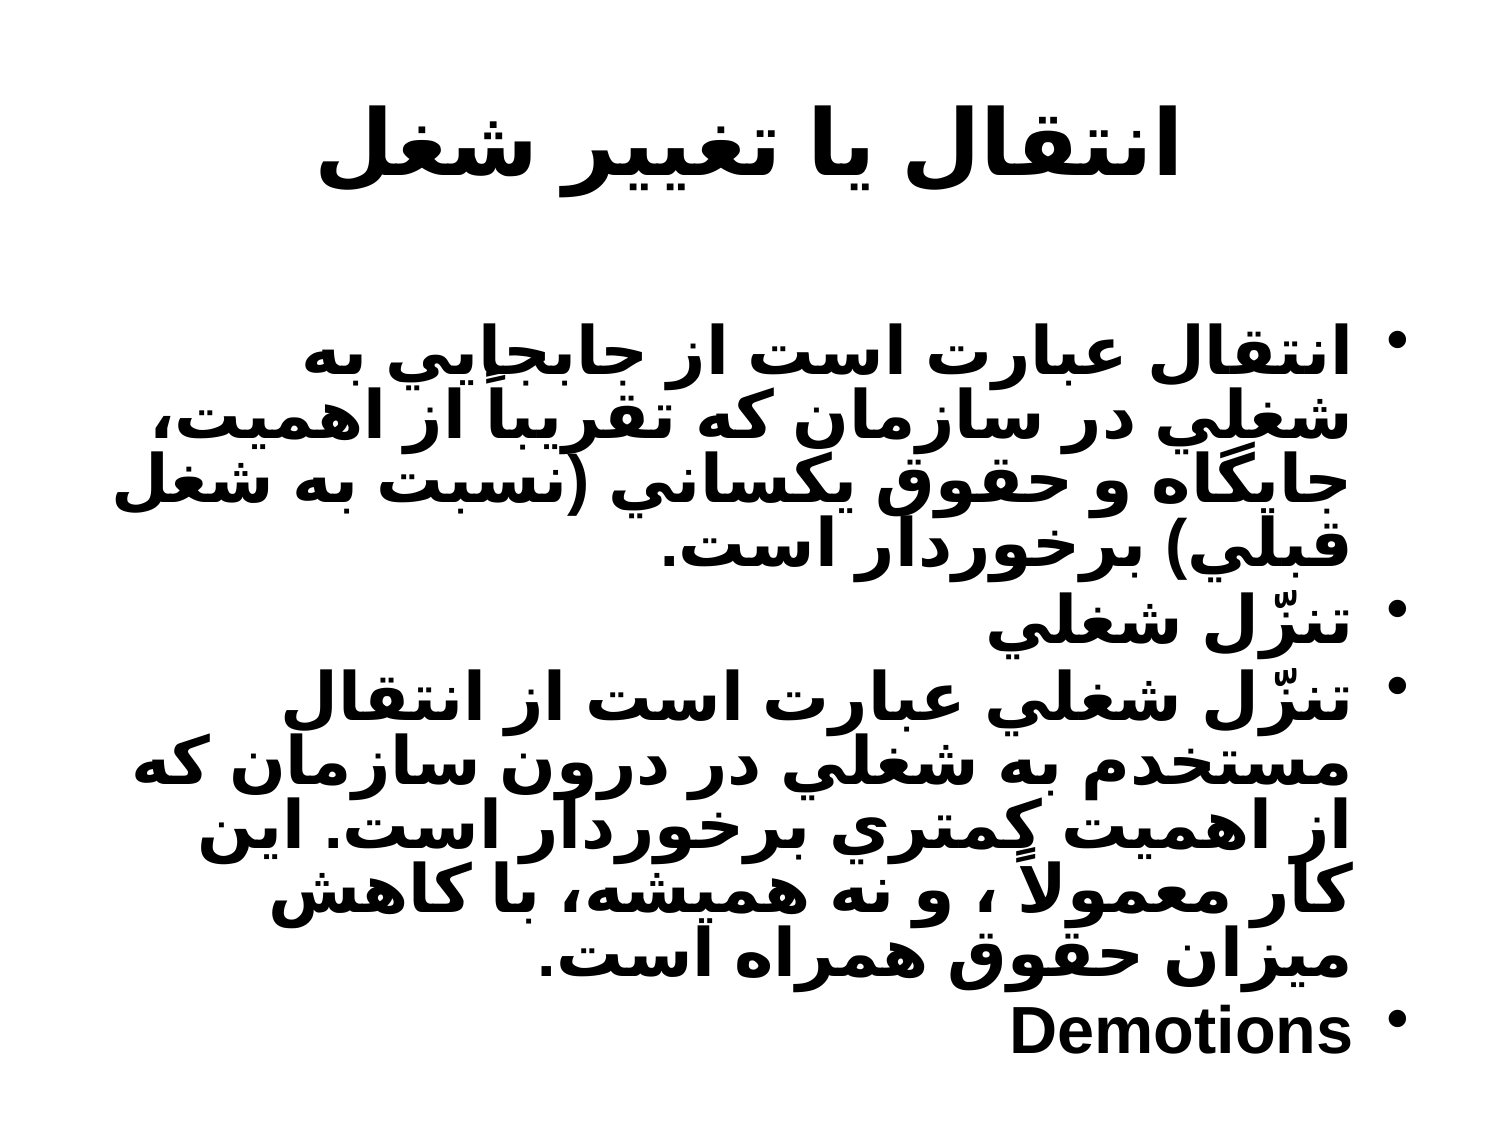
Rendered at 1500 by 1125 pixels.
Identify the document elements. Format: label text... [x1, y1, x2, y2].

title انتقال يا تغيير شغل [75, 45, 1425, 233]
list انتقال عبارت است از جابجايي به شغلي در سازمان كه تقريباً از اهميت، جايگاه و حقوق يكساني (نسبت به شغل قبلي) برخوردار است. تنزّل شغلي تنزّل شغلي عبارت است از انتقال مستخدم به شغلي در درون سازمان كه از اهميت كمتري برخوردار است. اين كار معمولاً ، و نه هميشه، با كاهش ميزان حقوق همراه است. Demotions [75, 262, 1425, 1005]
